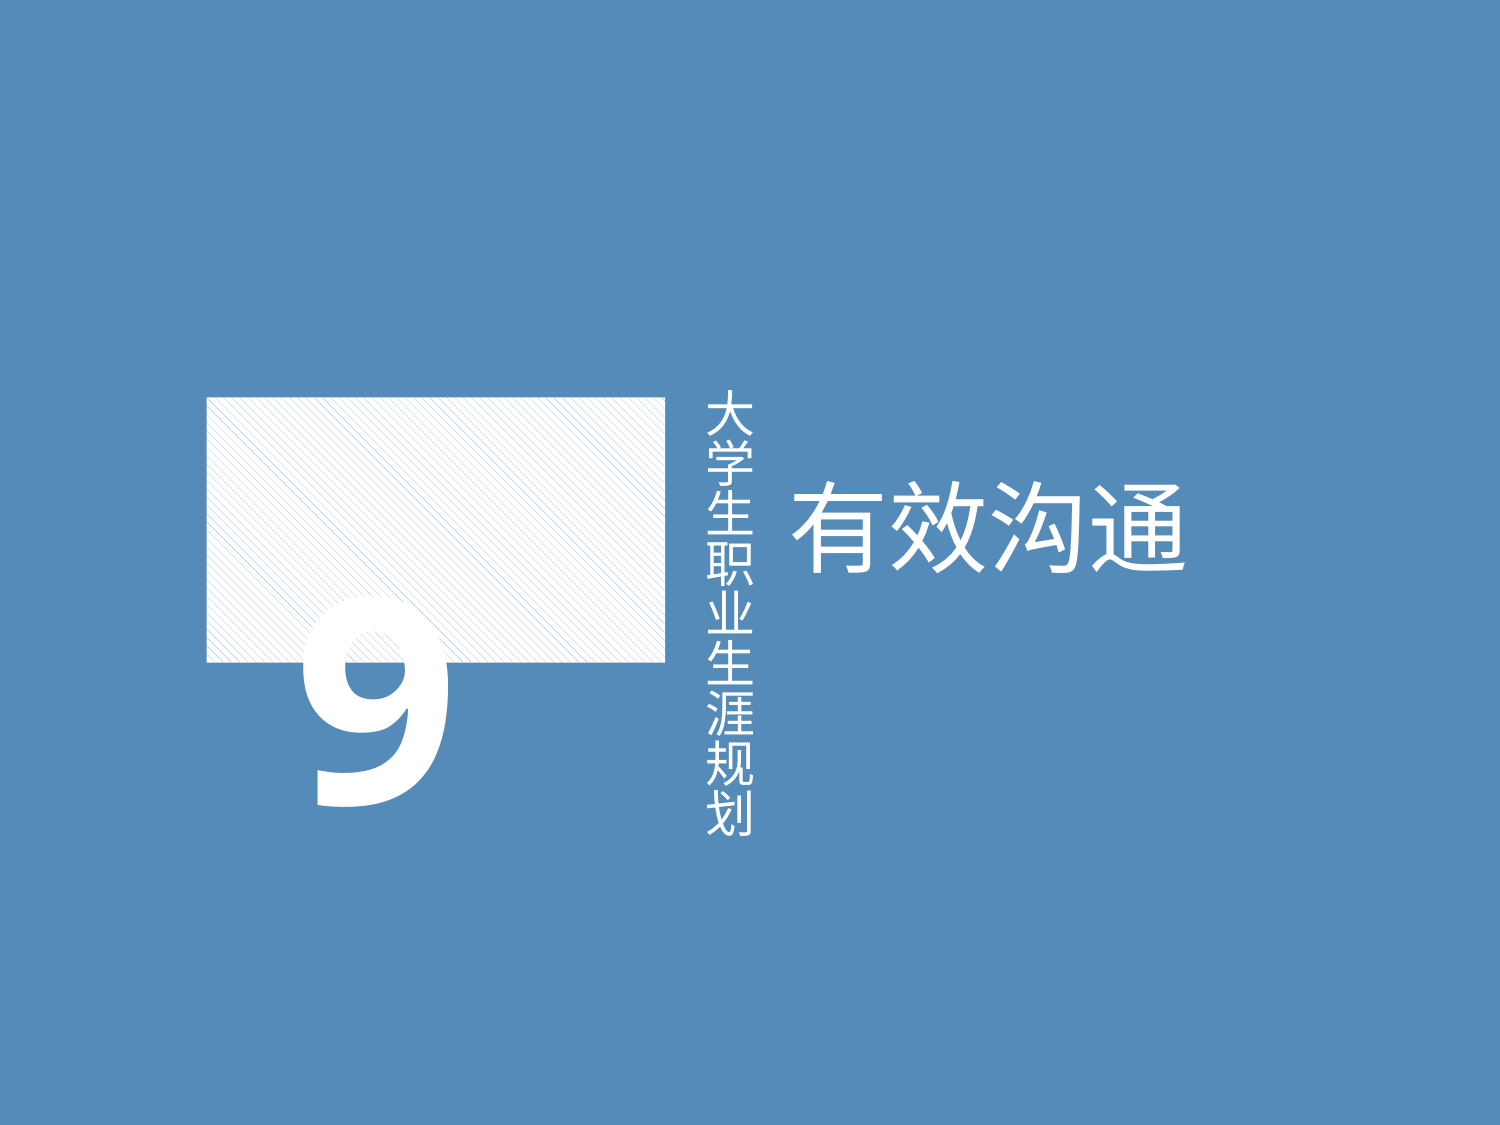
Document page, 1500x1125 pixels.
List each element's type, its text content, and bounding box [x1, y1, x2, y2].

list 大学生职业生涯规划 [691, 200, 800, 855]
list 9 [279, 474, 588, 838]
list 有效沟通 [800, 351, 1454, 689]
